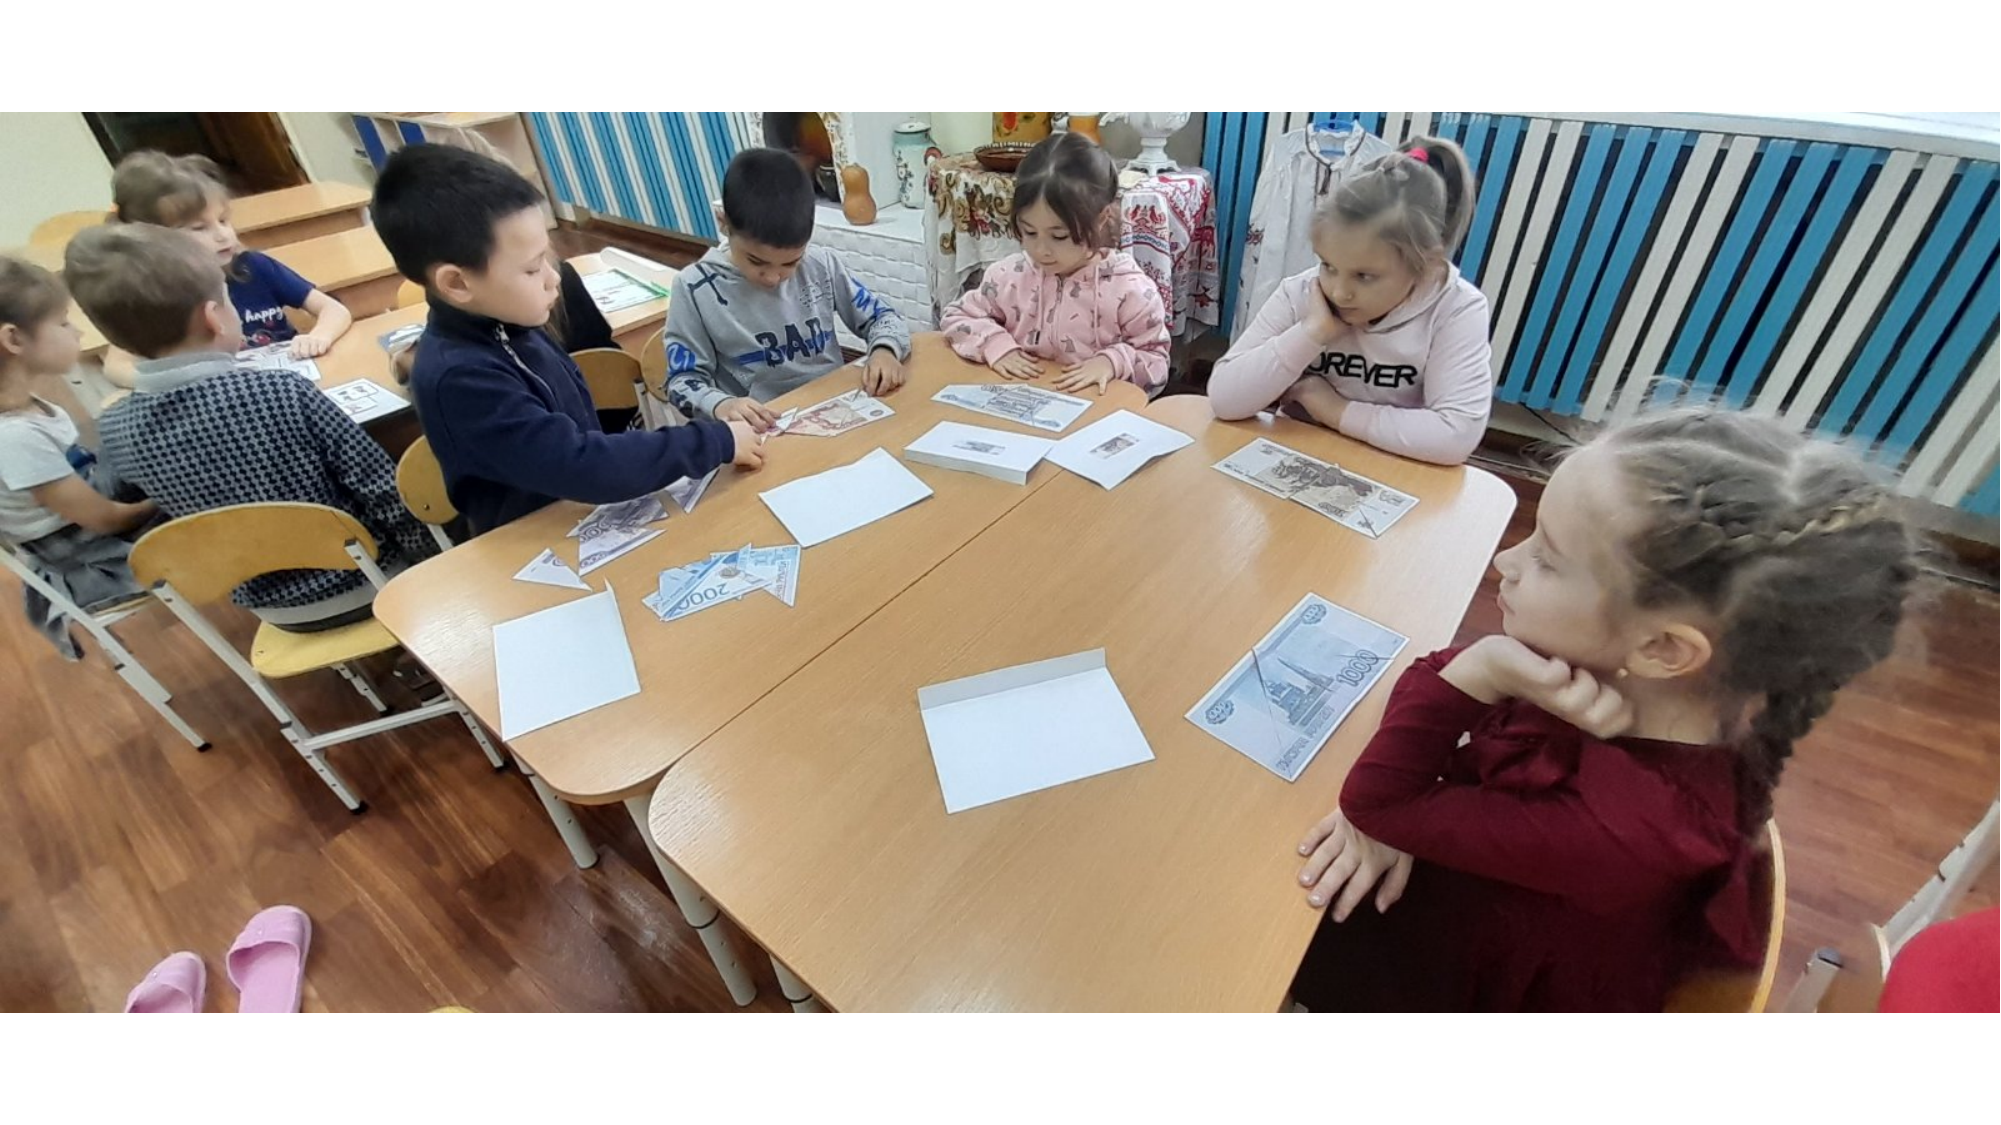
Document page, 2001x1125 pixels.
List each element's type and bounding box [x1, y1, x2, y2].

picture [0, 112, 2000, 1013]
